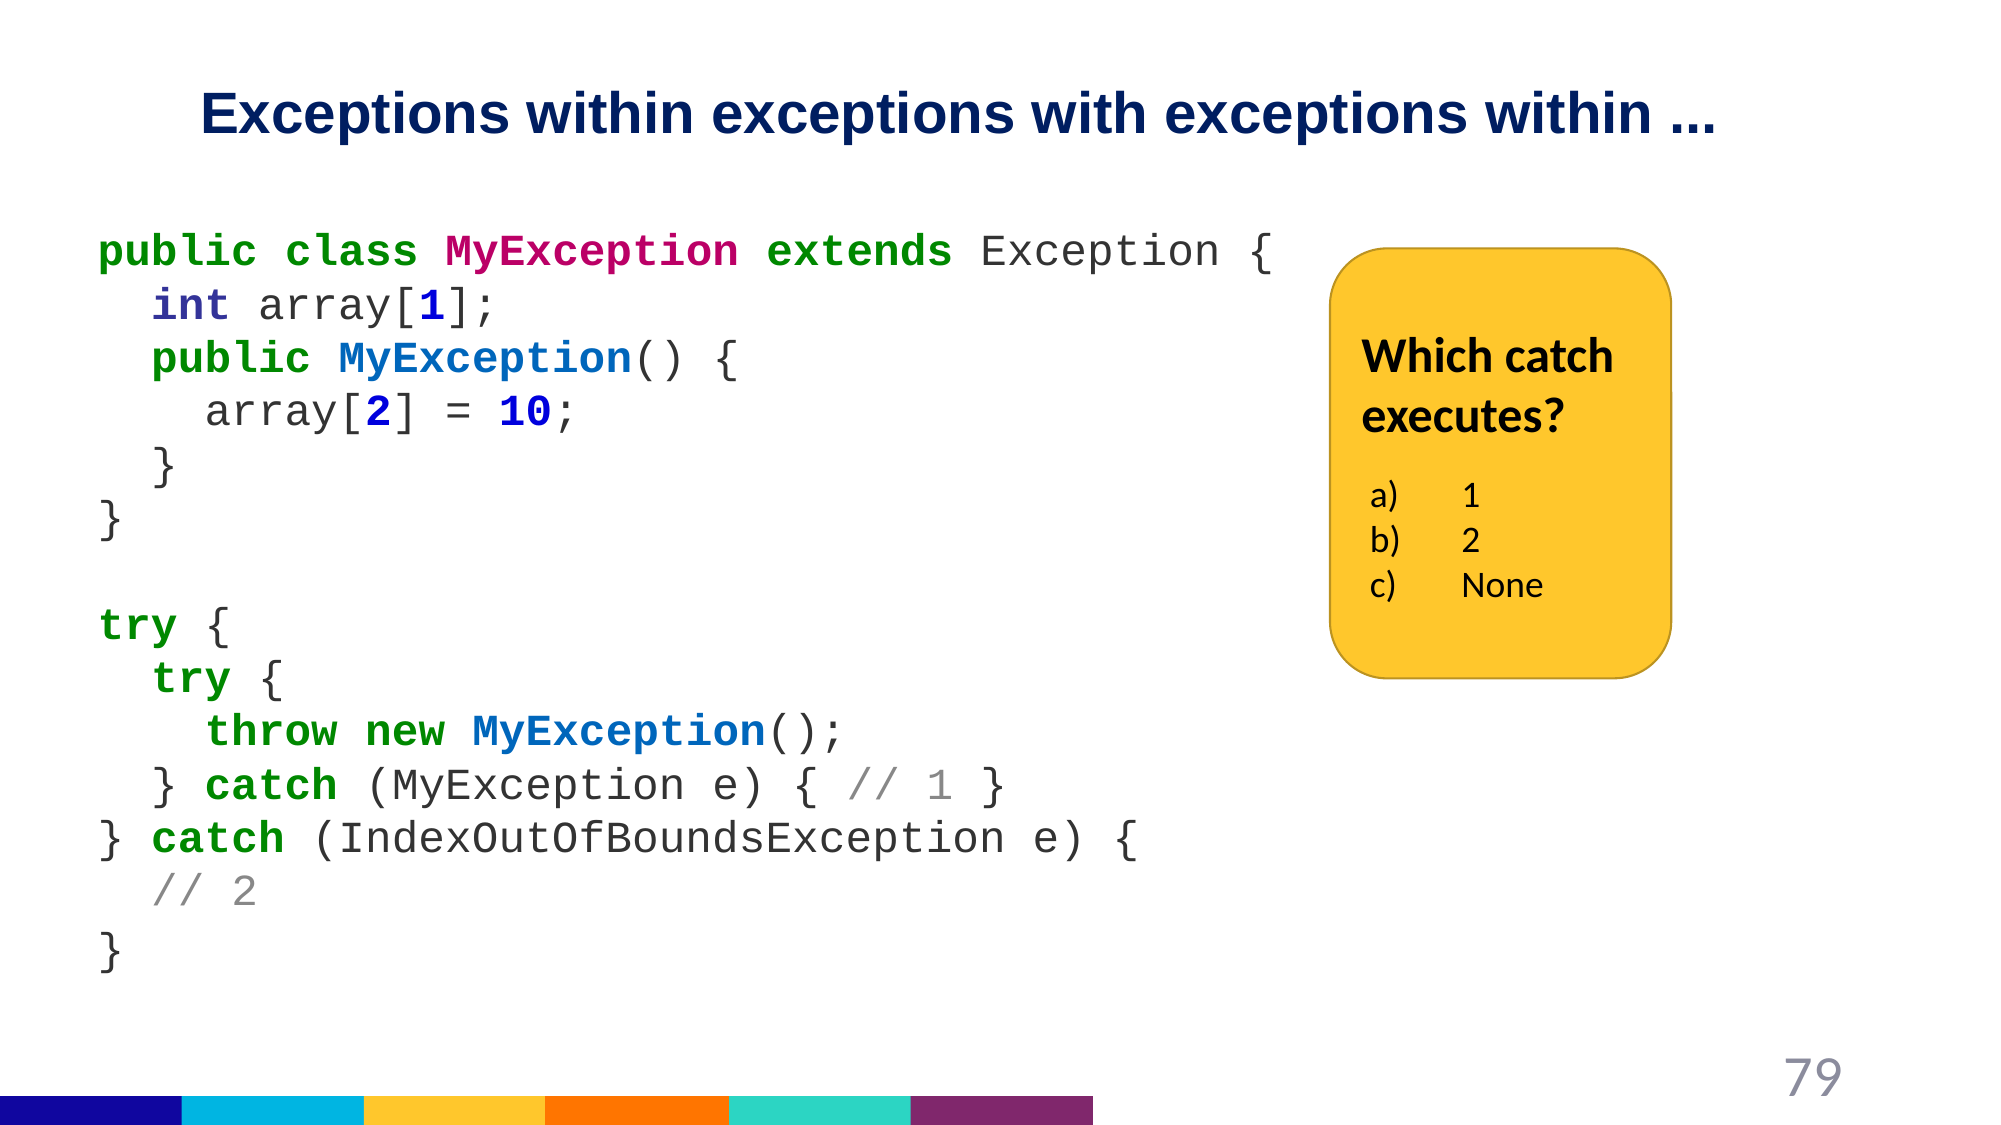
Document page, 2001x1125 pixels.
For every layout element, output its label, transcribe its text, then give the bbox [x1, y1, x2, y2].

text_box Which catch executes? 1 2 None [1328, 247, 1673, 680]
slide_number 79 [1412, 1042, 1863, 1103]
text_box public class MyException extends Exception { int array[1]; public MyException() { array[2] = 10; } } try { try { throw new MyException(); } catch (MyException e) { // 1 } } catch (IndexOutOfBoundsException e) { // 2 } [77, 201, 1394, 1043]
title Exceptions within exceptions with exceptions within ... [180, 63, 1830, 179]
